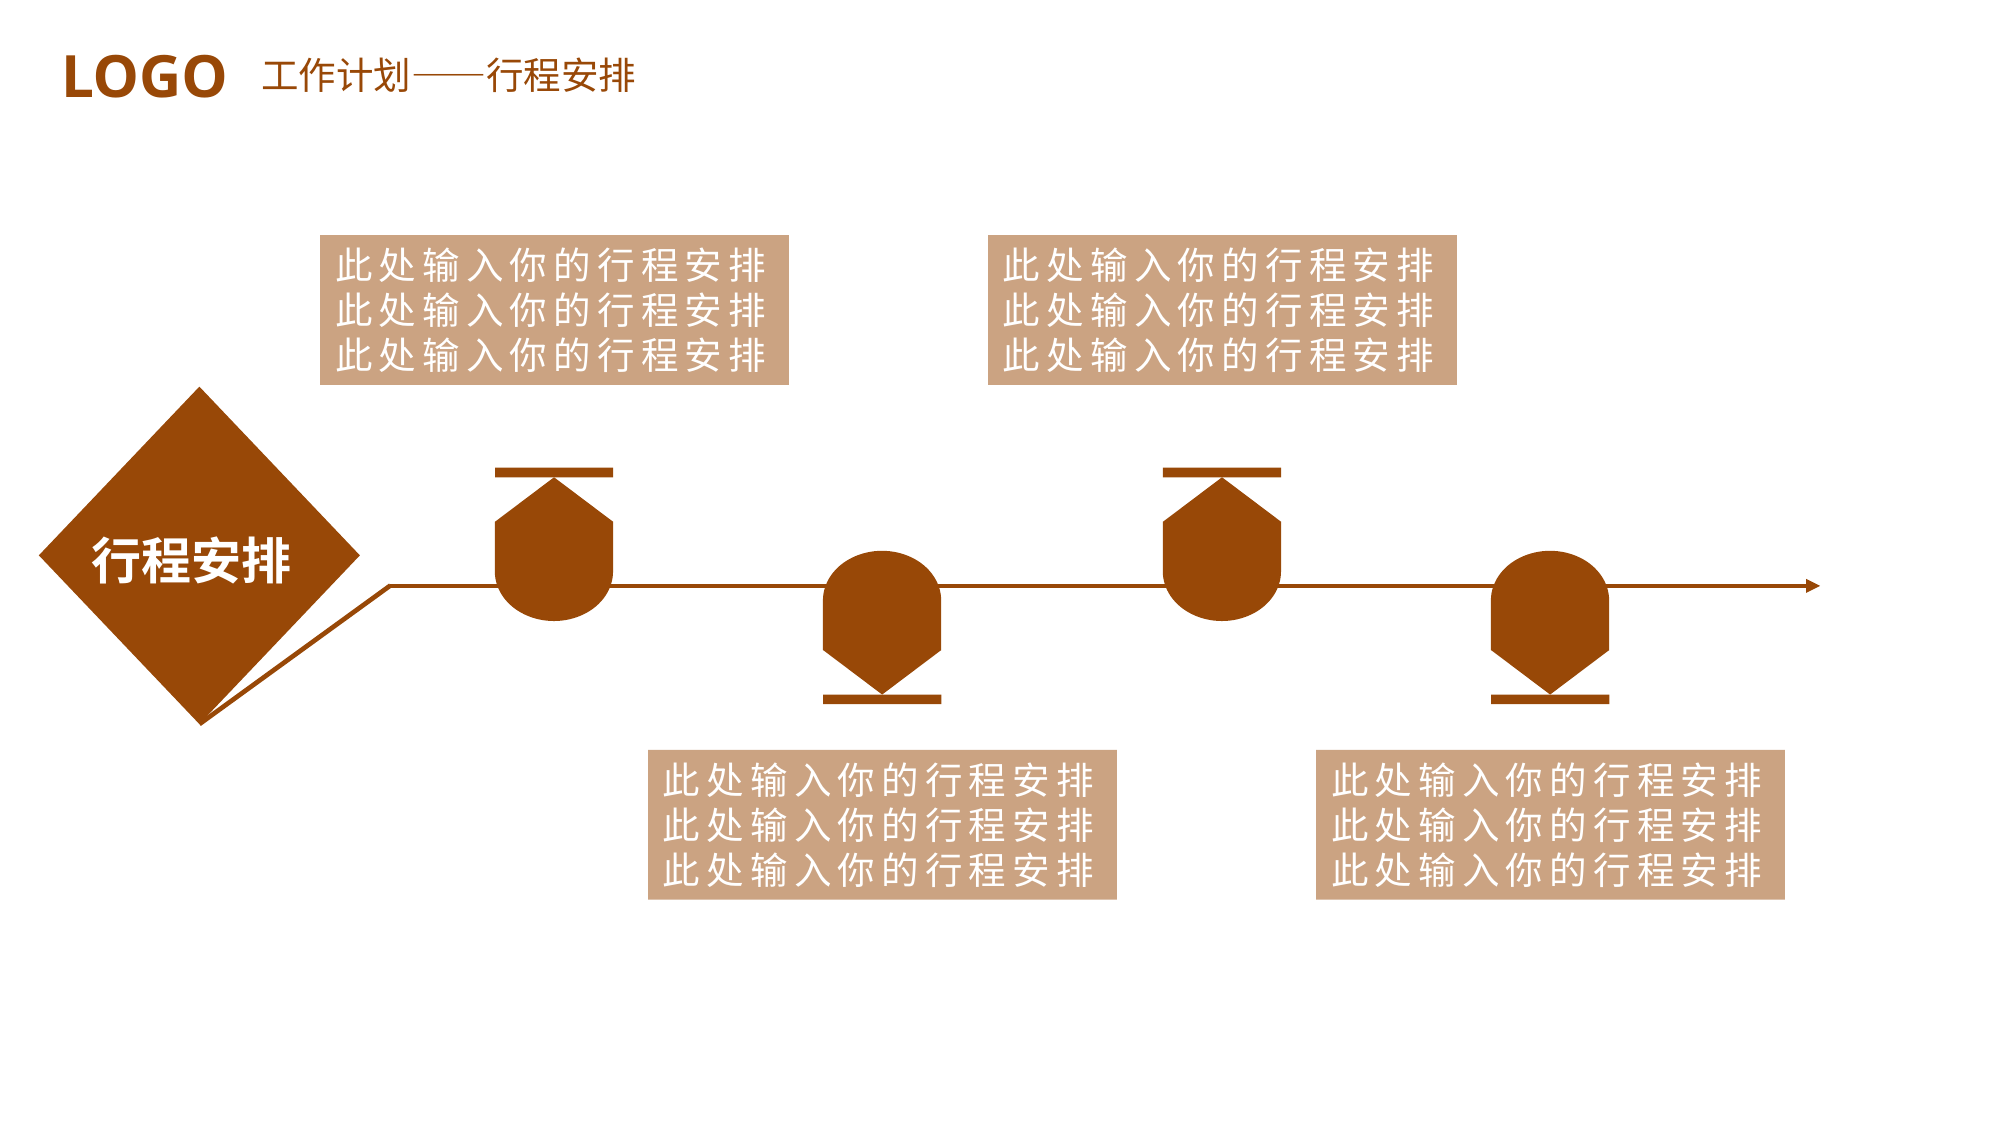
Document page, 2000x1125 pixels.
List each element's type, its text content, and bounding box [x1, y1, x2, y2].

text_box LOGO [38, 31, 250, 117]
text_box 此处输入你的行程安排 此处输入你的行程安排 此处输入你的行程安排 [648, 749, 1117, 900]
text_box 此处输入你的行程安排 此处输入你的行程安排 此处输入你的行程安排 [320, 235, 789, 385]
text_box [805, 568, 960, 687]
text_box [75, 597, 220, 727]
text_box 此处输入你的行程安排 此处输入你的行程安排 此处输入你的行程安排 [988, 235, 1457, 385]
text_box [225, 558, 365, 751]
text_box [37, 384, 362, 596]
text_box 工作计划——行程安排 [250, 44, 652, 105]
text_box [1473, 568, 1627, 687]
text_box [477, 484, 631, 604]
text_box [1145, 484, 1299, 604]
text_box 行程安排 [74, 521, 309, 597]
text_box 此处输入你的行程安排 此处输入你的行程安排 此处输入你的行程安排 [1316, 749, 1785, 900]
